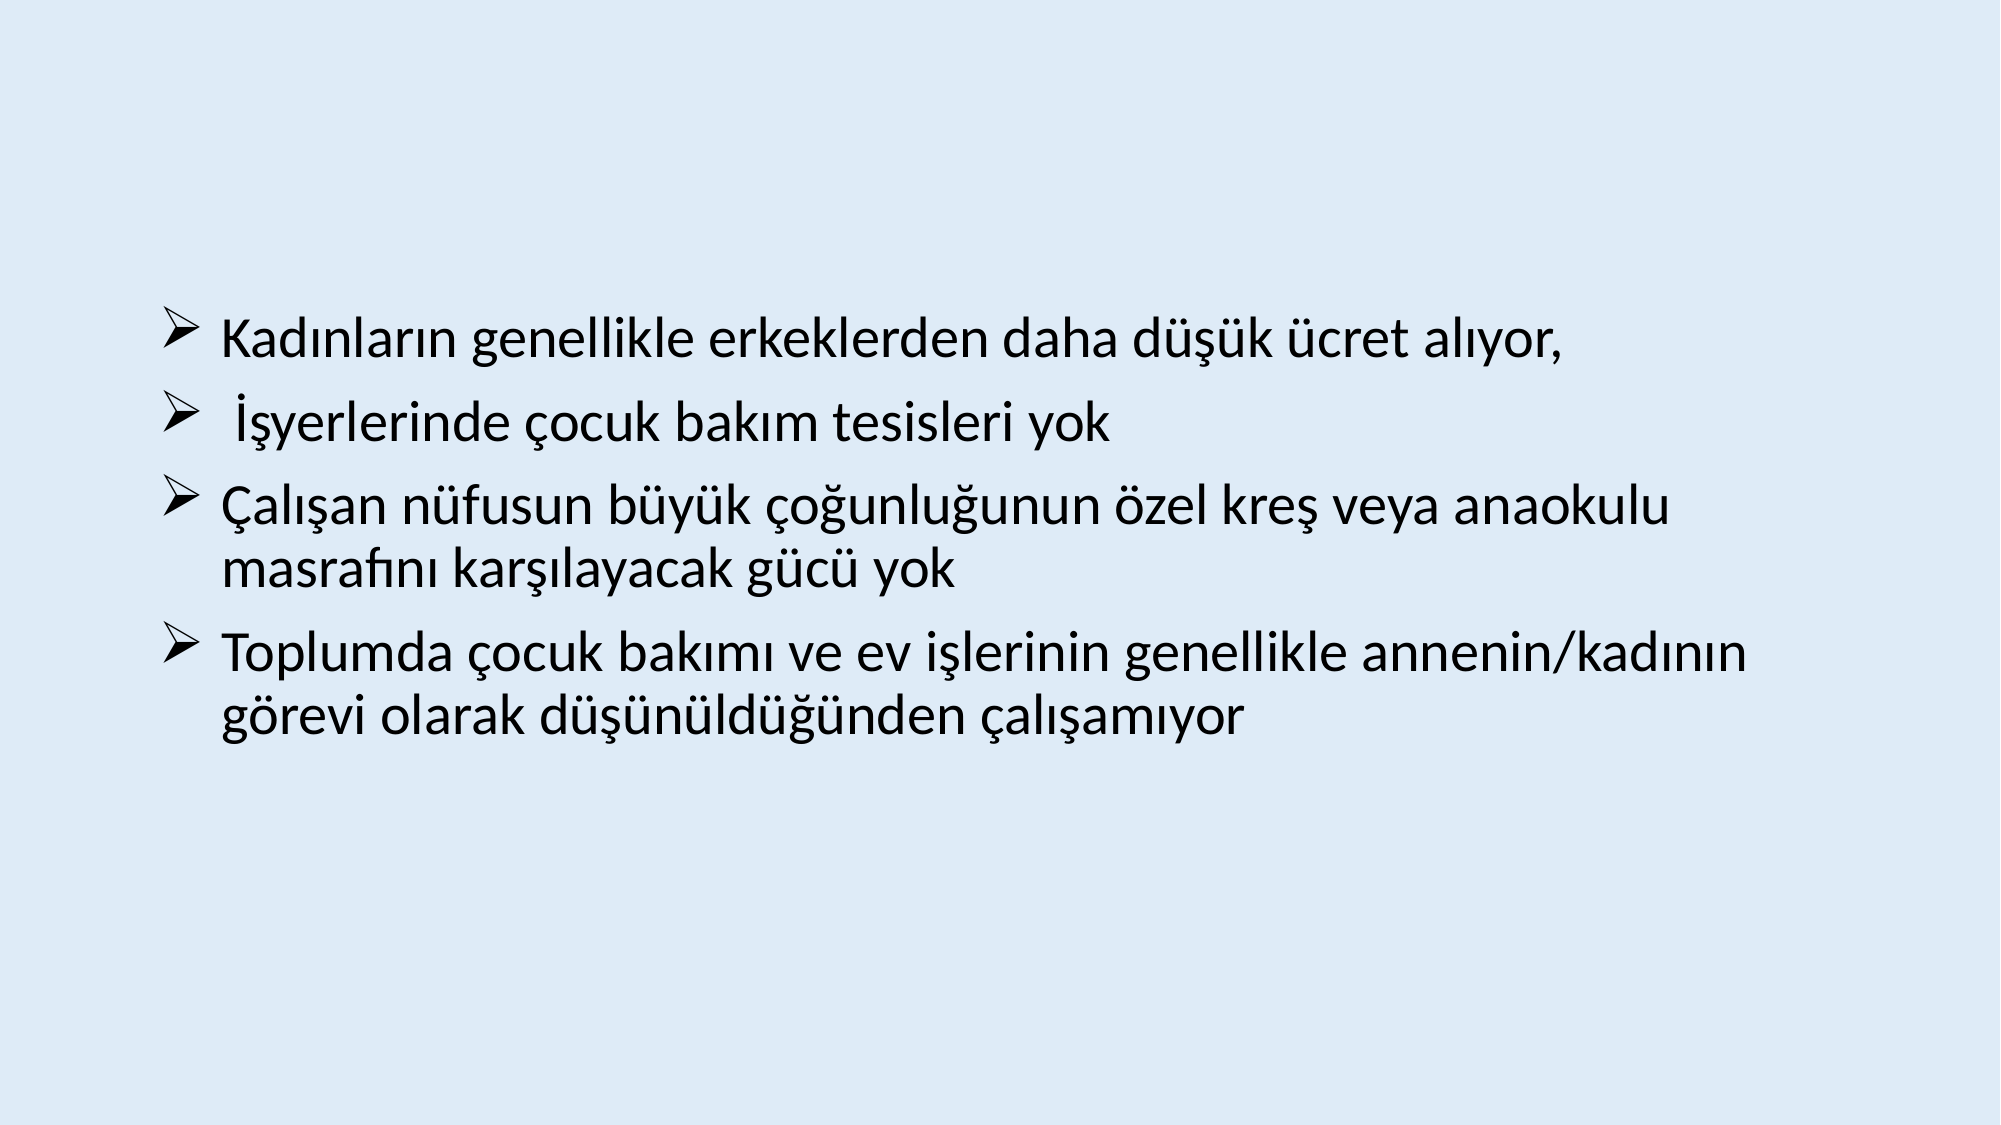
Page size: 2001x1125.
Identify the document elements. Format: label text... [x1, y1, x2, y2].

list Kadınların genellikle erkeklerden daha düşük ücret alıyor, İşyerlerinde çocuk bakım tesisleri yok Çalışan nüfusun büyük çoğunluğunun özel kreş veya anaokulu masrafını karşılayacak gücü yok Toplumda çocuk bakımı ve ev işlerinin genellikle annenin/kadının görevi olarak düşünüldüğünden çalışamıyor [137, 299, 1863, 1014]
